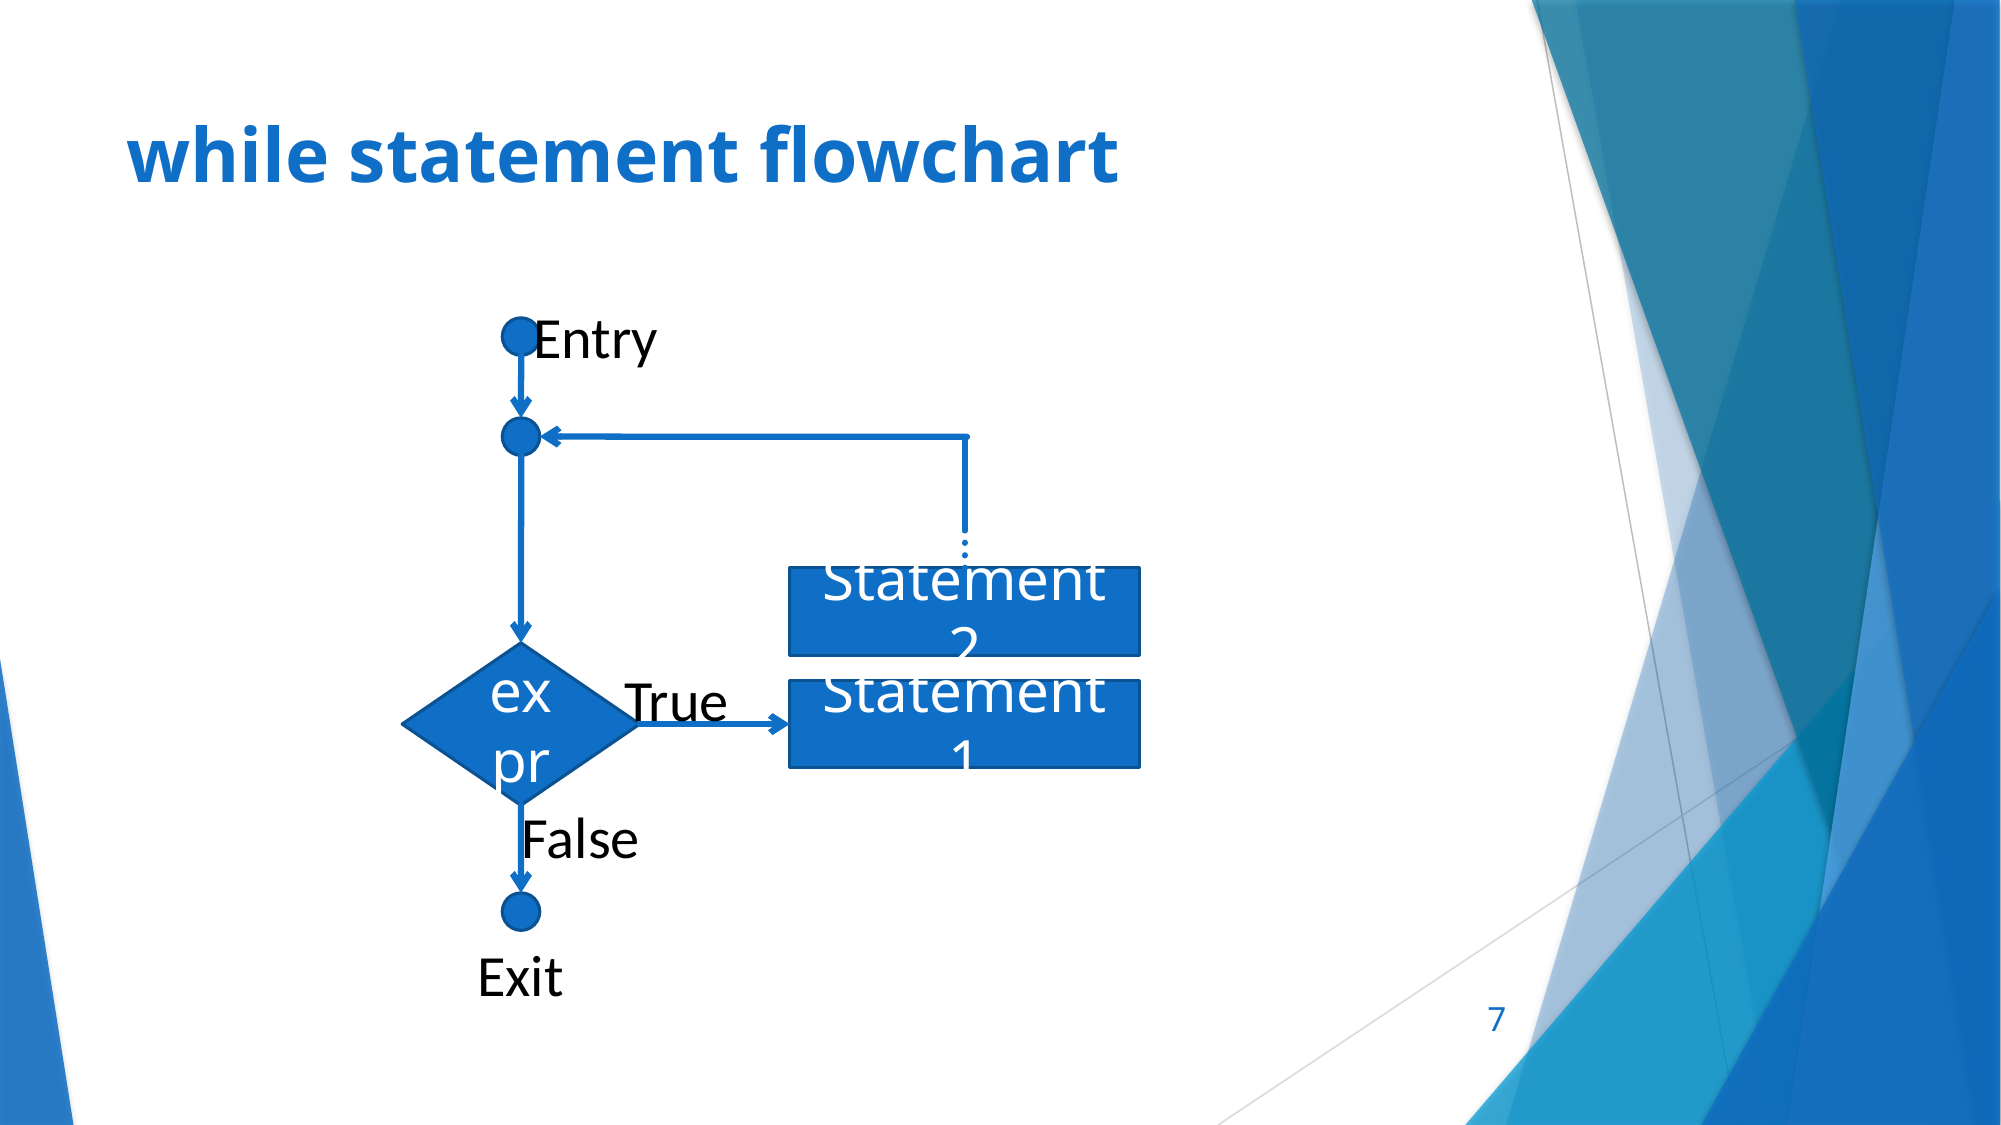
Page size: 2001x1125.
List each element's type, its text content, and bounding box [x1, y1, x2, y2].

slide_number 7 [1409, 991, 1522, 1051]
title while statement flowchart [111, 99, 1522, 317]
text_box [401, 292, 1141, 992]
